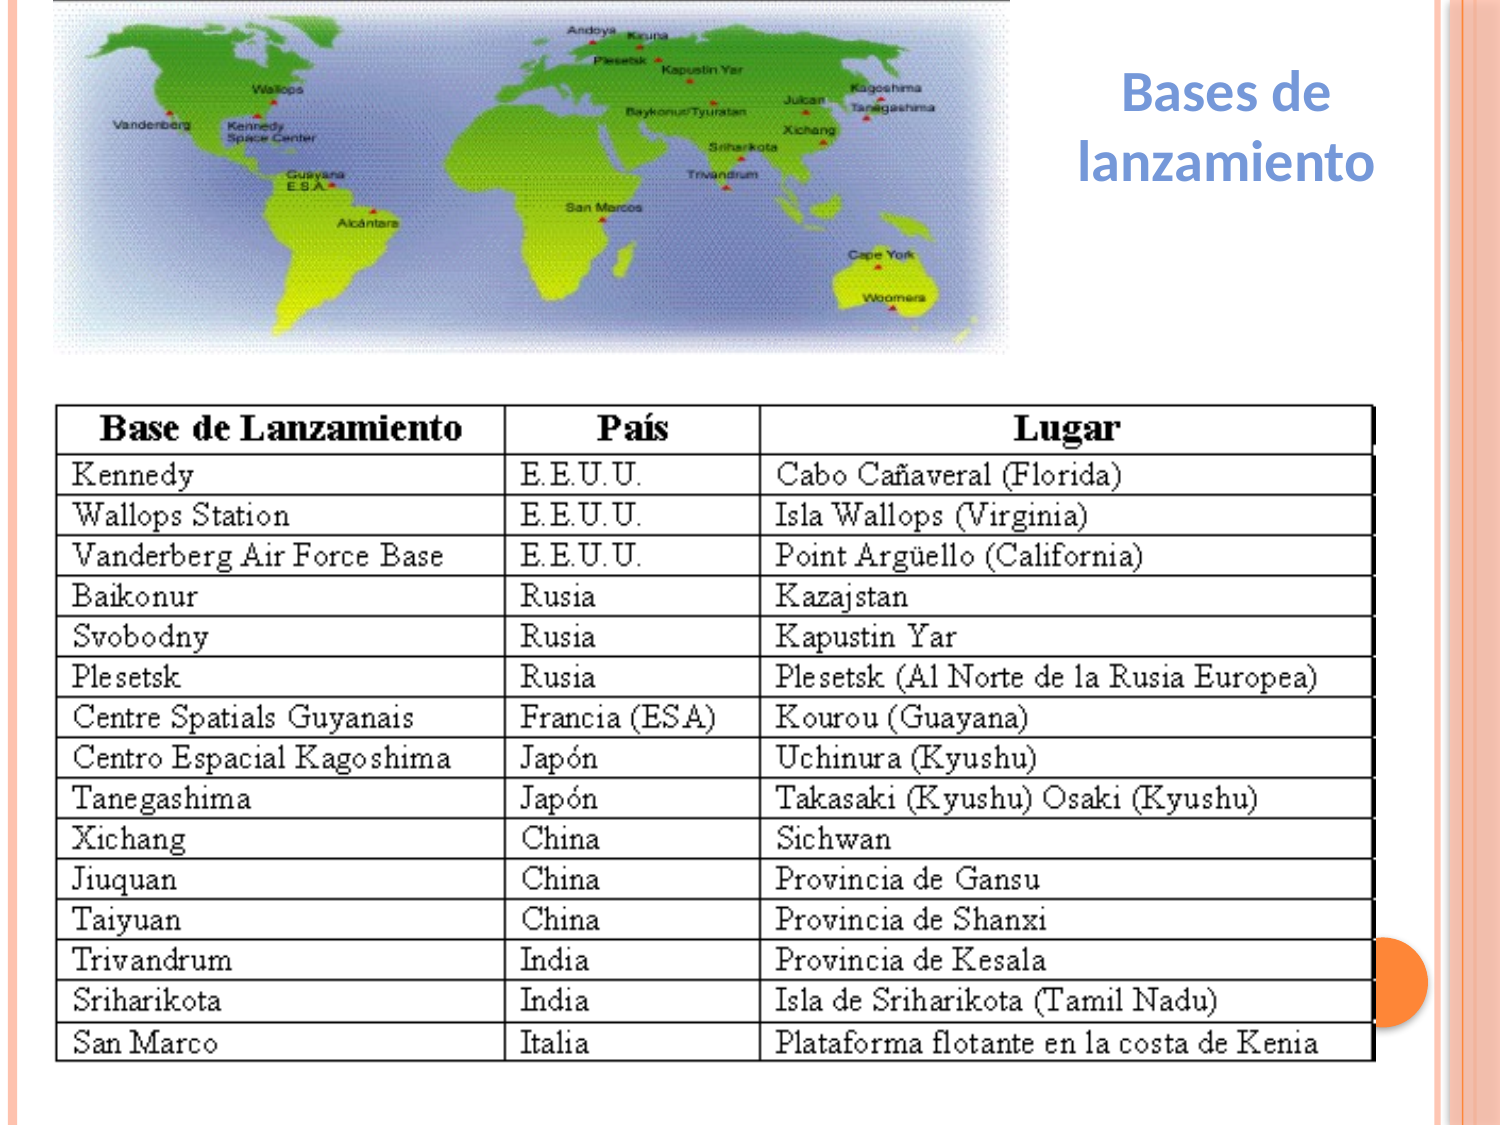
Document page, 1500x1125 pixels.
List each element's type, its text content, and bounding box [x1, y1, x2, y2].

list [52, 0, 1011, 355]
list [40, 372, 1377, 1074]
text_box Bases de lanzamiento [1062, 46, 1391, 201]
